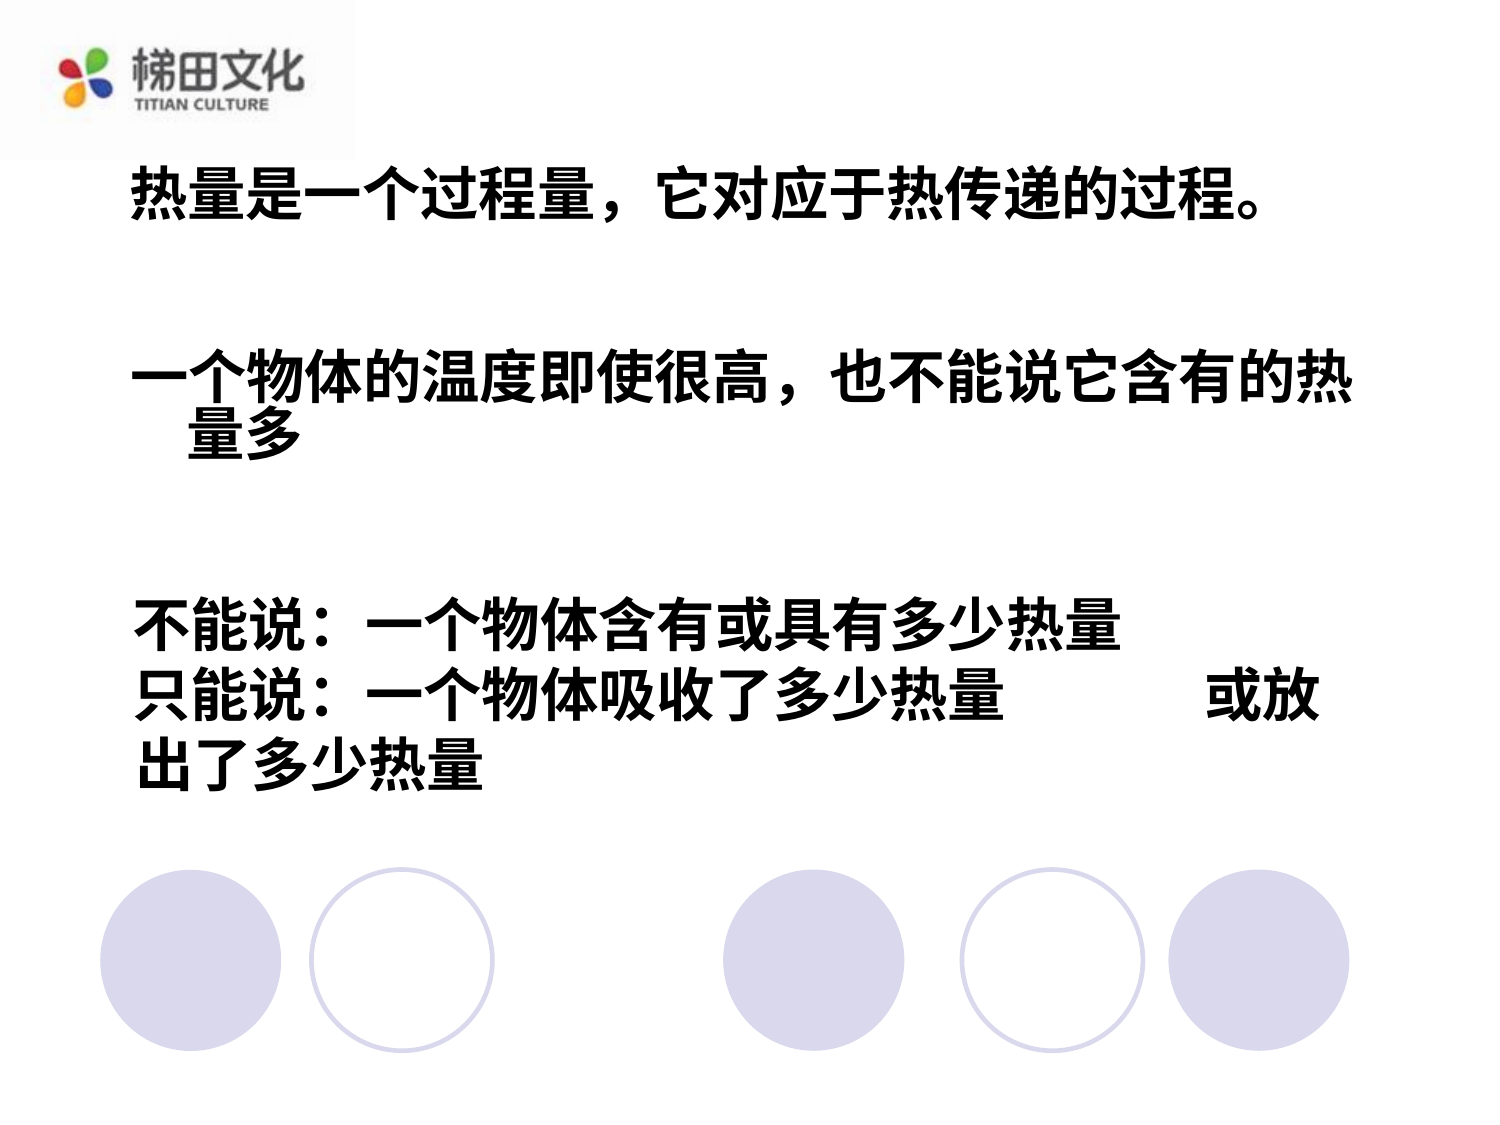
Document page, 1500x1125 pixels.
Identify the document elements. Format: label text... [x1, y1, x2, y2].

list 热量是一个过程量，它对应于热传递的过程。 [114, 163, 1390, 436]
text_box 不能说：一个物体含有或具有多少热量 只能说：一个物体吸收了多少热量 或放出了多少热量 [64, 581, 1376, 906]
text_box 一个物体的温度即使很高，也不能说它含有的热量多 [115, 346, 1405, 573]
picture [0, 0, 355, 160]
